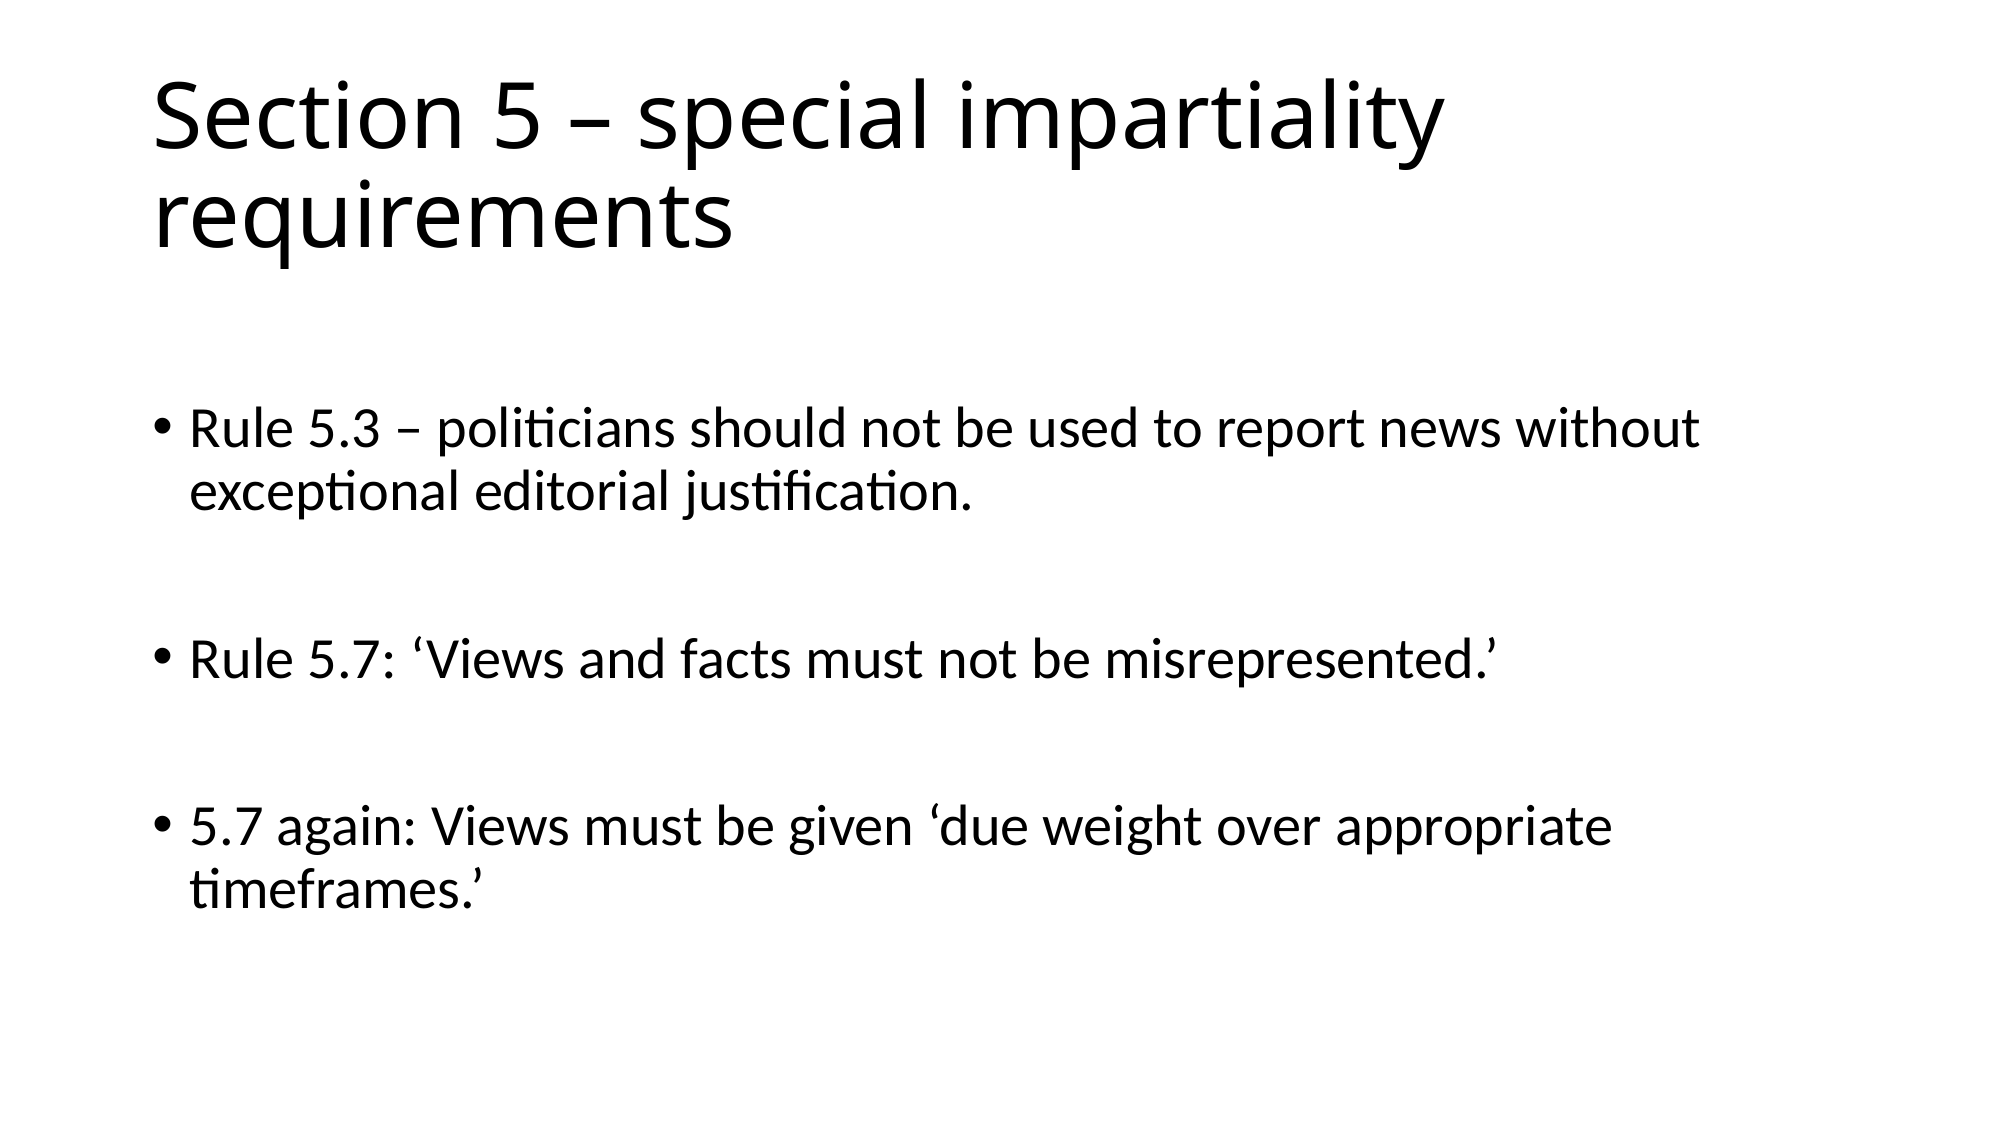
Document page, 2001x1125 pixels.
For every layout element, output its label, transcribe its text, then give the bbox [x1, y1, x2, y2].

list Rule 5.3 – politicians should not be used to report news without exceptional editorial justification. Rule 5.7: ‘Views and facts must not be misrepresented.’ 5.7 again: Views must be given ‘due weight over appropriate timeframes.’ [137, 299, 1863, 1014]
title Section 5 – special impartiality requirements [137, 59, 1863, 278]
